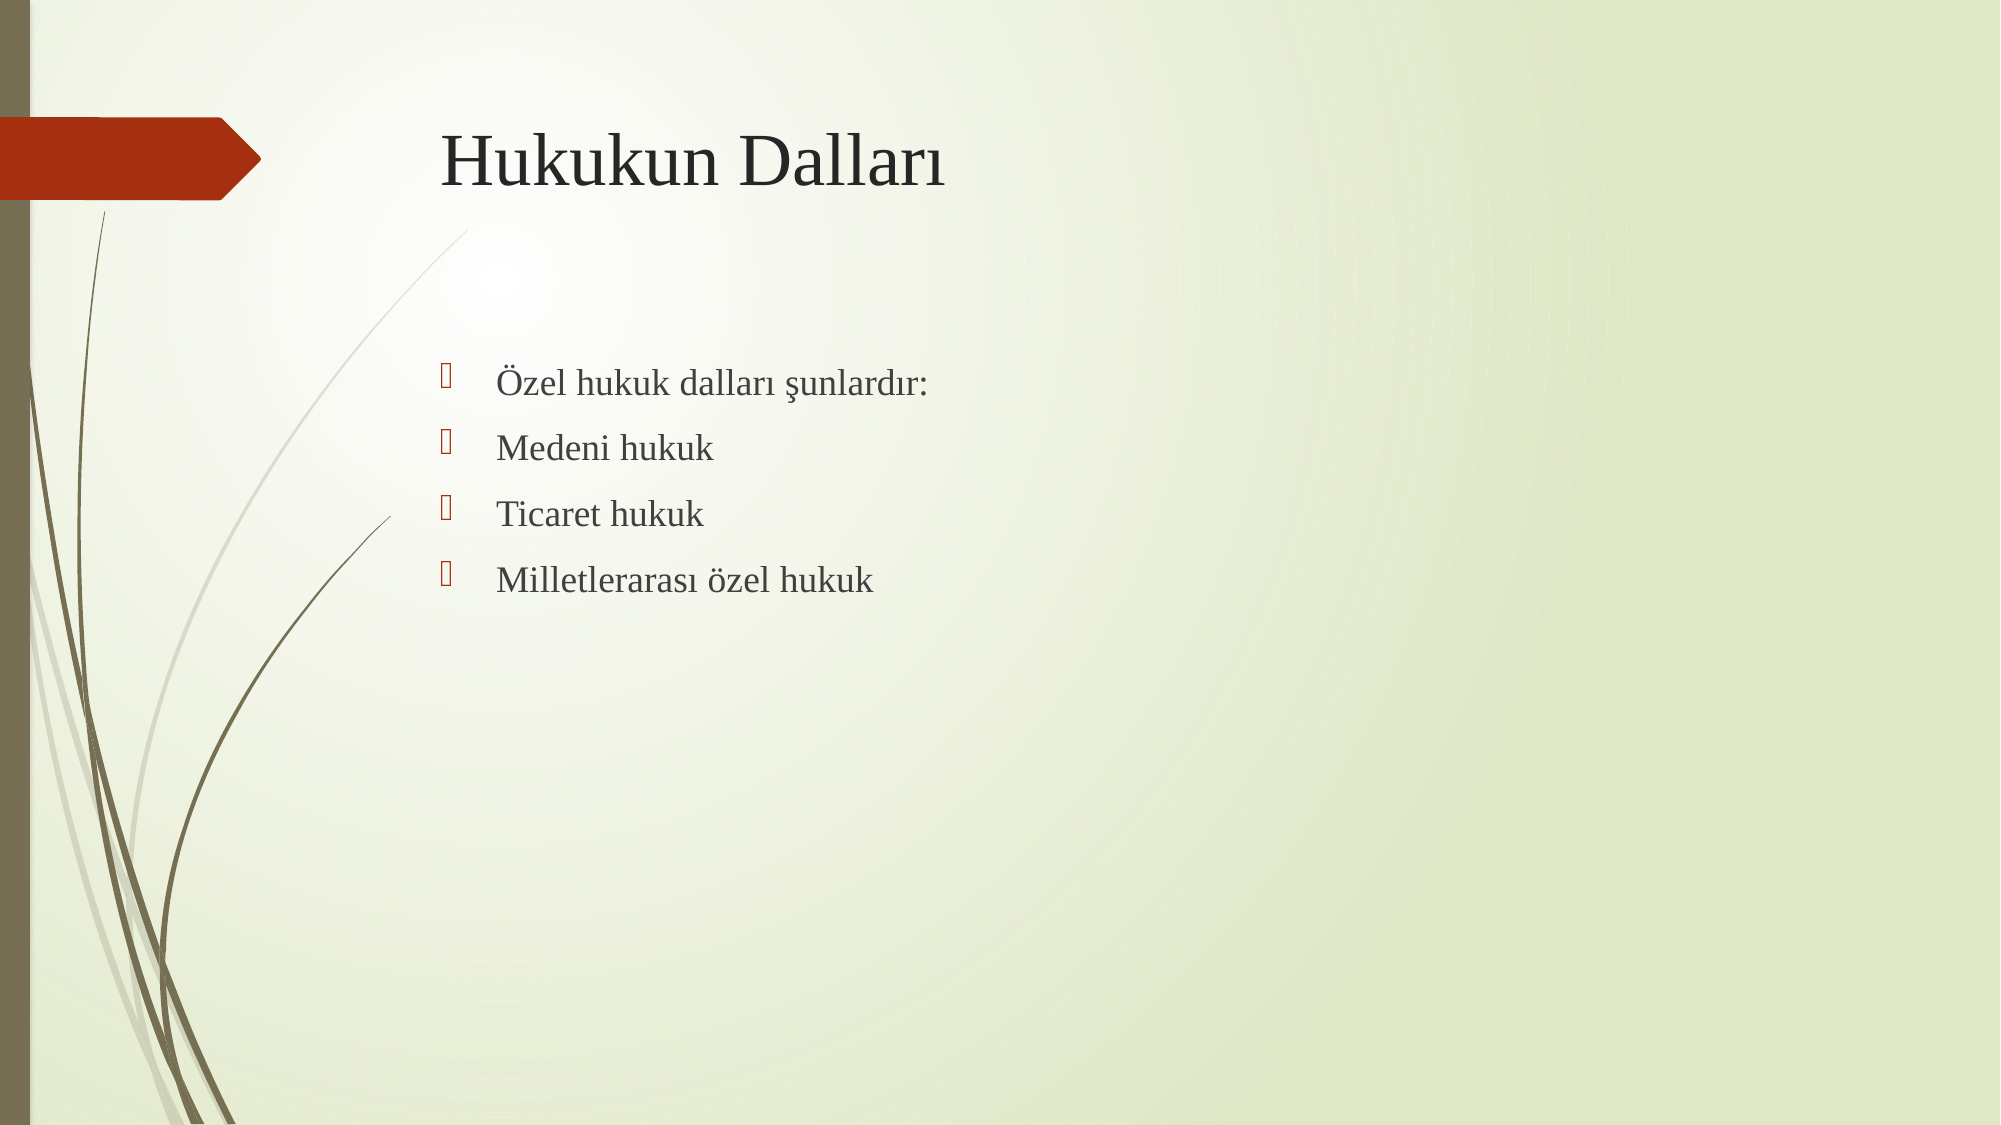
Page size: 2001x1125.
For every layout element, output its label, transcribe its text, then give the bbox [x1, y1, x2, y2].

list Özel hukuk dalları şunlardır: Medeni hukuk Ticaret hukuk Milletlerarası özel hukuk [424, 350, 1888, 970]
title Hukukun Dalları [425, 102, 1888, 313]
